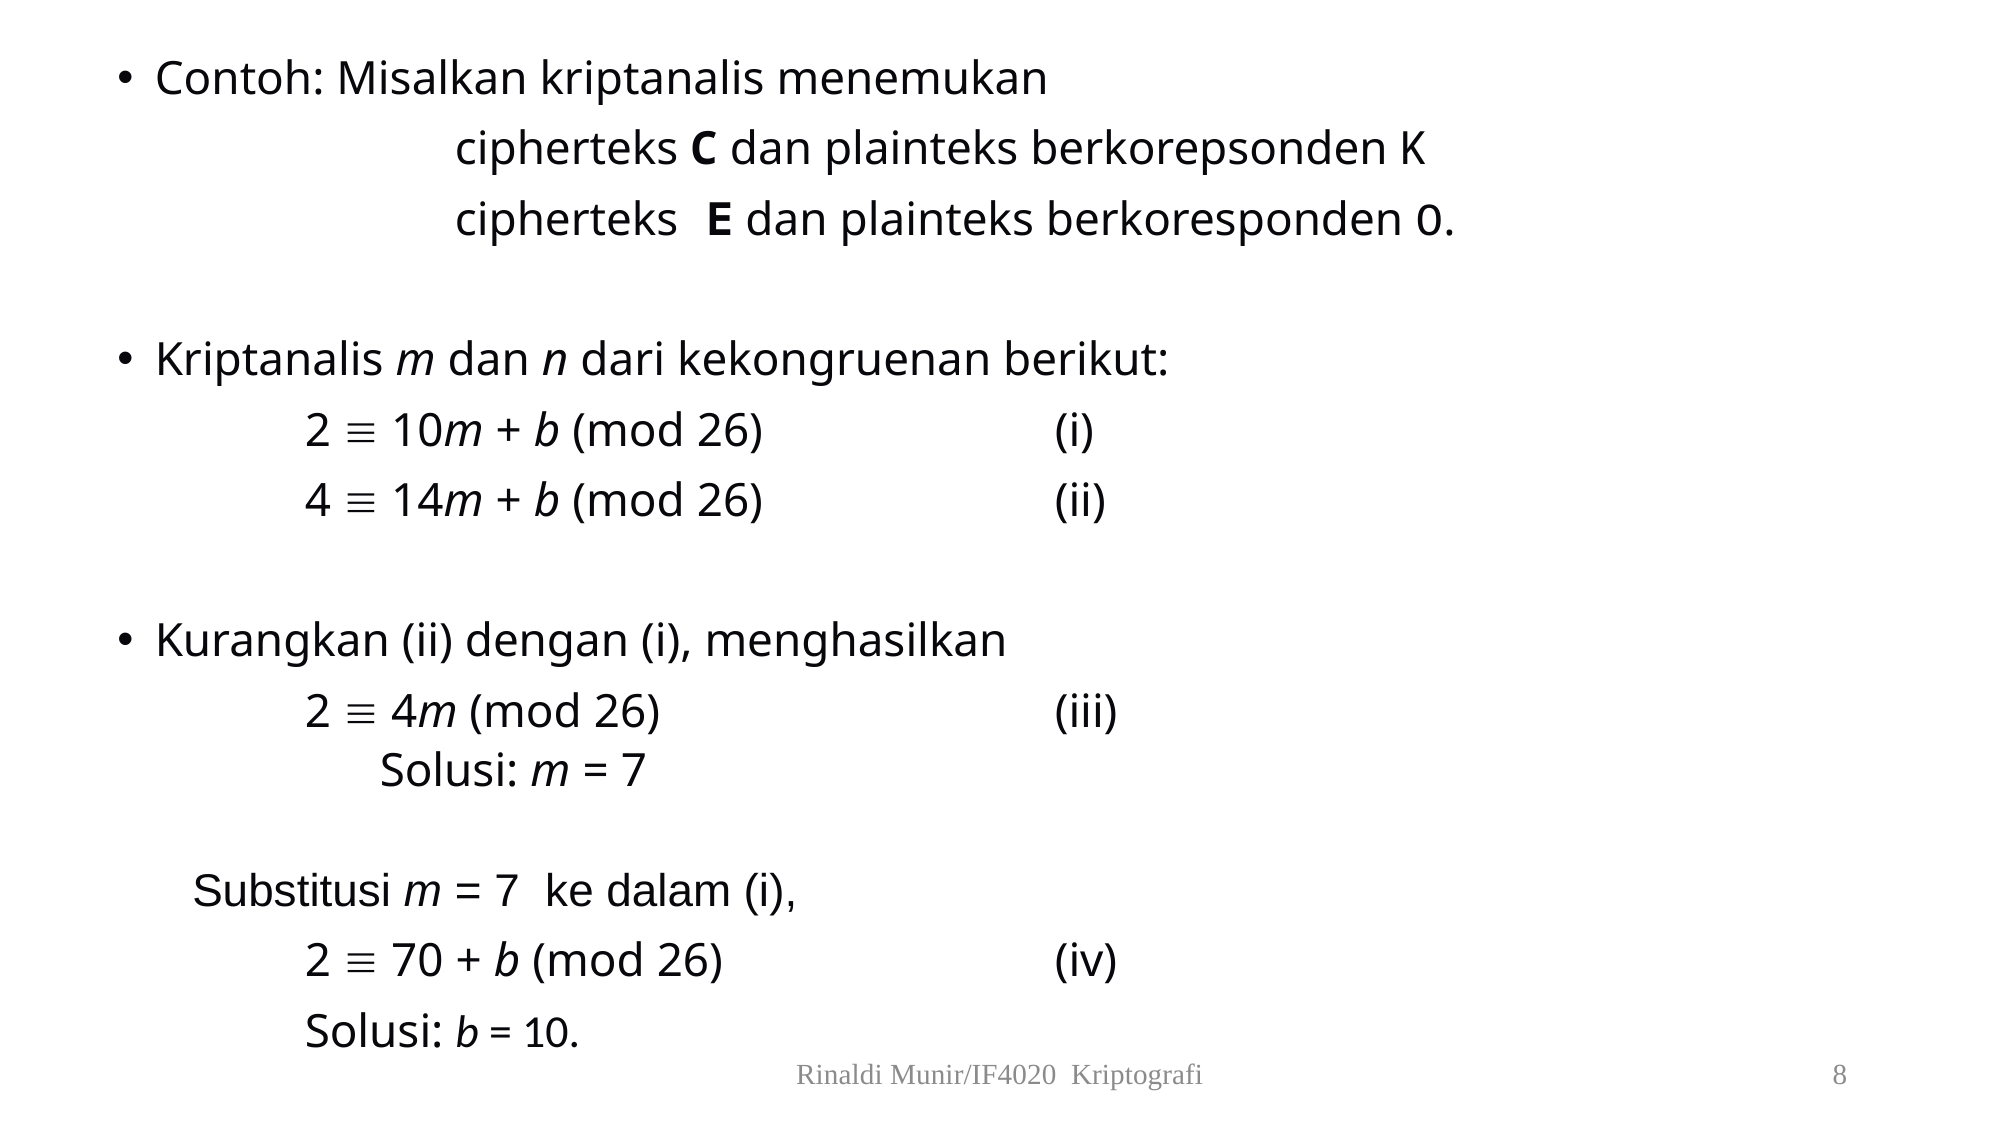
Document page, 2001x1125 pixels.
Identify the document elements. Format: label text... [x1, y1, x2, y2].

list Contoh: Misalkan kriptanalis menemukan cipherteks C dan plainteks berkorepsonden K cipherteks E dan plainteks berkoresponden O. Kriptanalis m dan n dari kekongruenan berikut: 2  10m + b (mod 26) (i) 4  14m + b (mod 26) (ii) Kurangkan (ii) dengan (i), menghasilkan 2  4m (mod 26) (iii) Solusi: m = 7 Substitusi m = 7 ke dalam (i), 2  70 + b (mod 26) (iv) Solusi: b = 10. [102, 47, 1898, 1011]
footer Rinaldi Munir/IF4020 Kriptografi [662, 1042, 1338, 1103]
slide_number 8 [1412, 1042, 1863, 1103]
